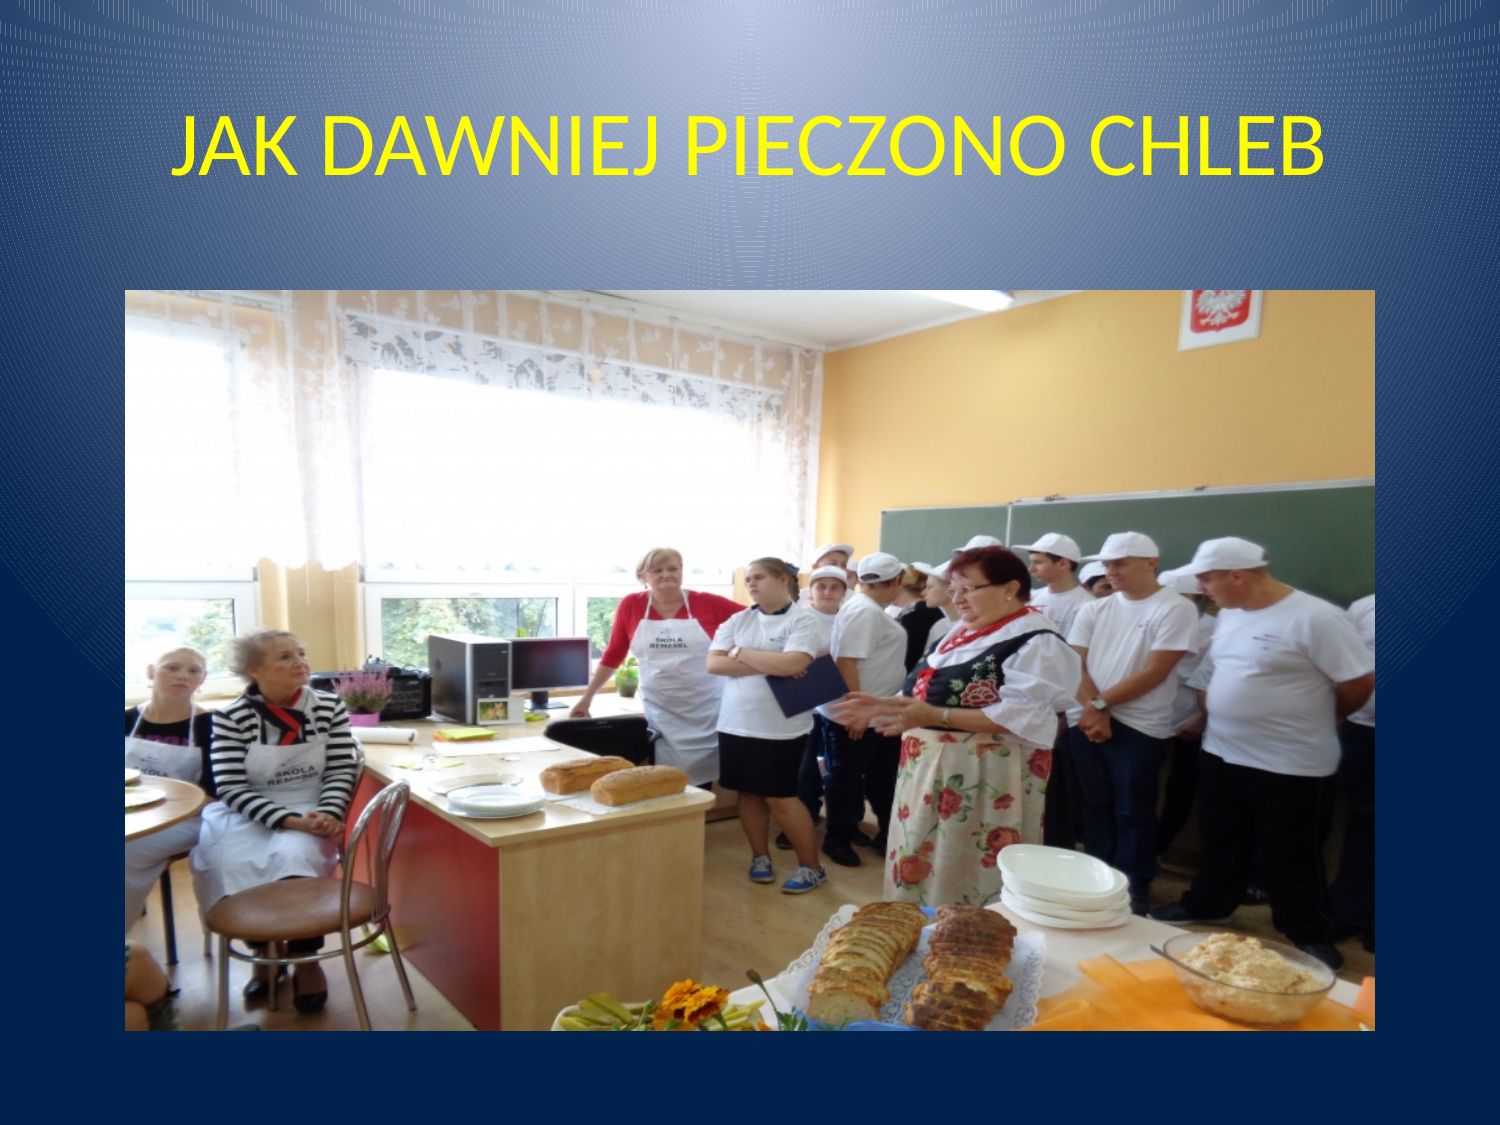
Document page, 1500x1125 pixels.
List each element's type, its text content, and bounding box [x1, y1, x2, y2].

title JAK DAWNIEJ PIECZONO CHLEB [75, 45, 1425, 233]
picture [124, 290, 1376, 1031]
